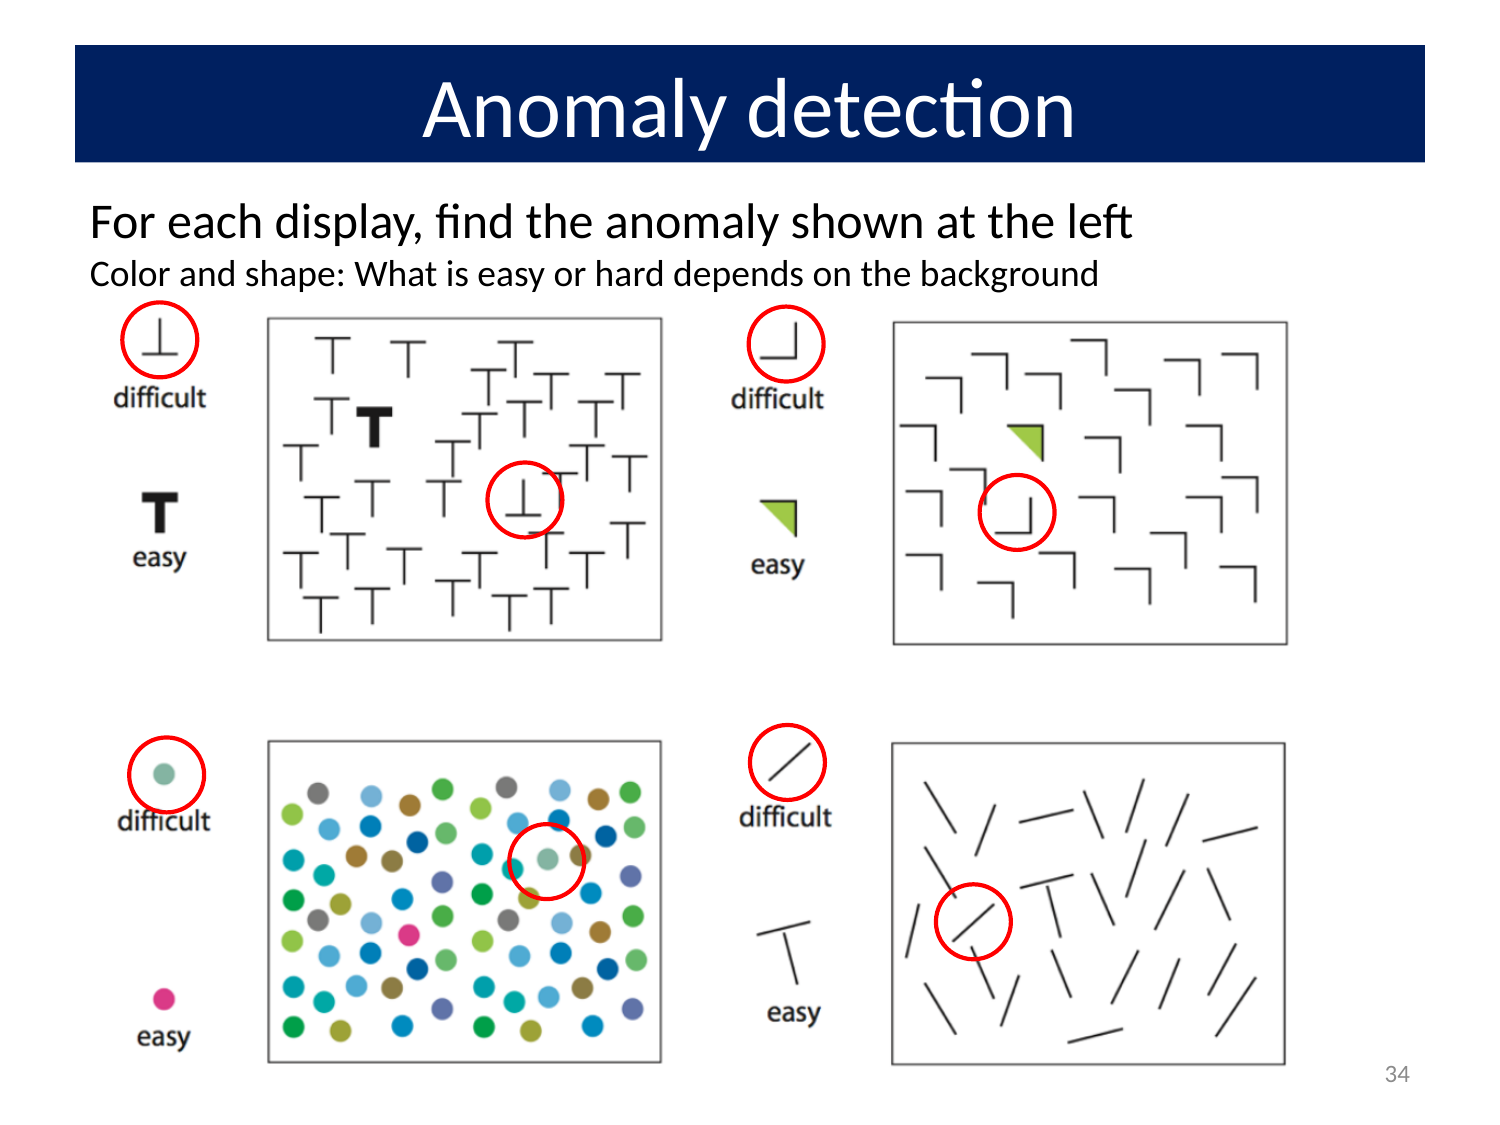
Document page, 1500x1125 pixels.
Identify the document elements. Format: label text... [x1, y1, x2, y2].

text_box [131, 300, 188, 312]
picture [112, 313, 1296, 1069]
slide_number 34 [1074, 1042, 1425, 1103]
text_box For each display, find the anomaly shown at the left Color and shape: What is easy or hard depends on the background [74, 181, 1425, 301]
title Anomaly detection [75, 45, 1425, 163]
text_box [763, 304, 810, 312]
